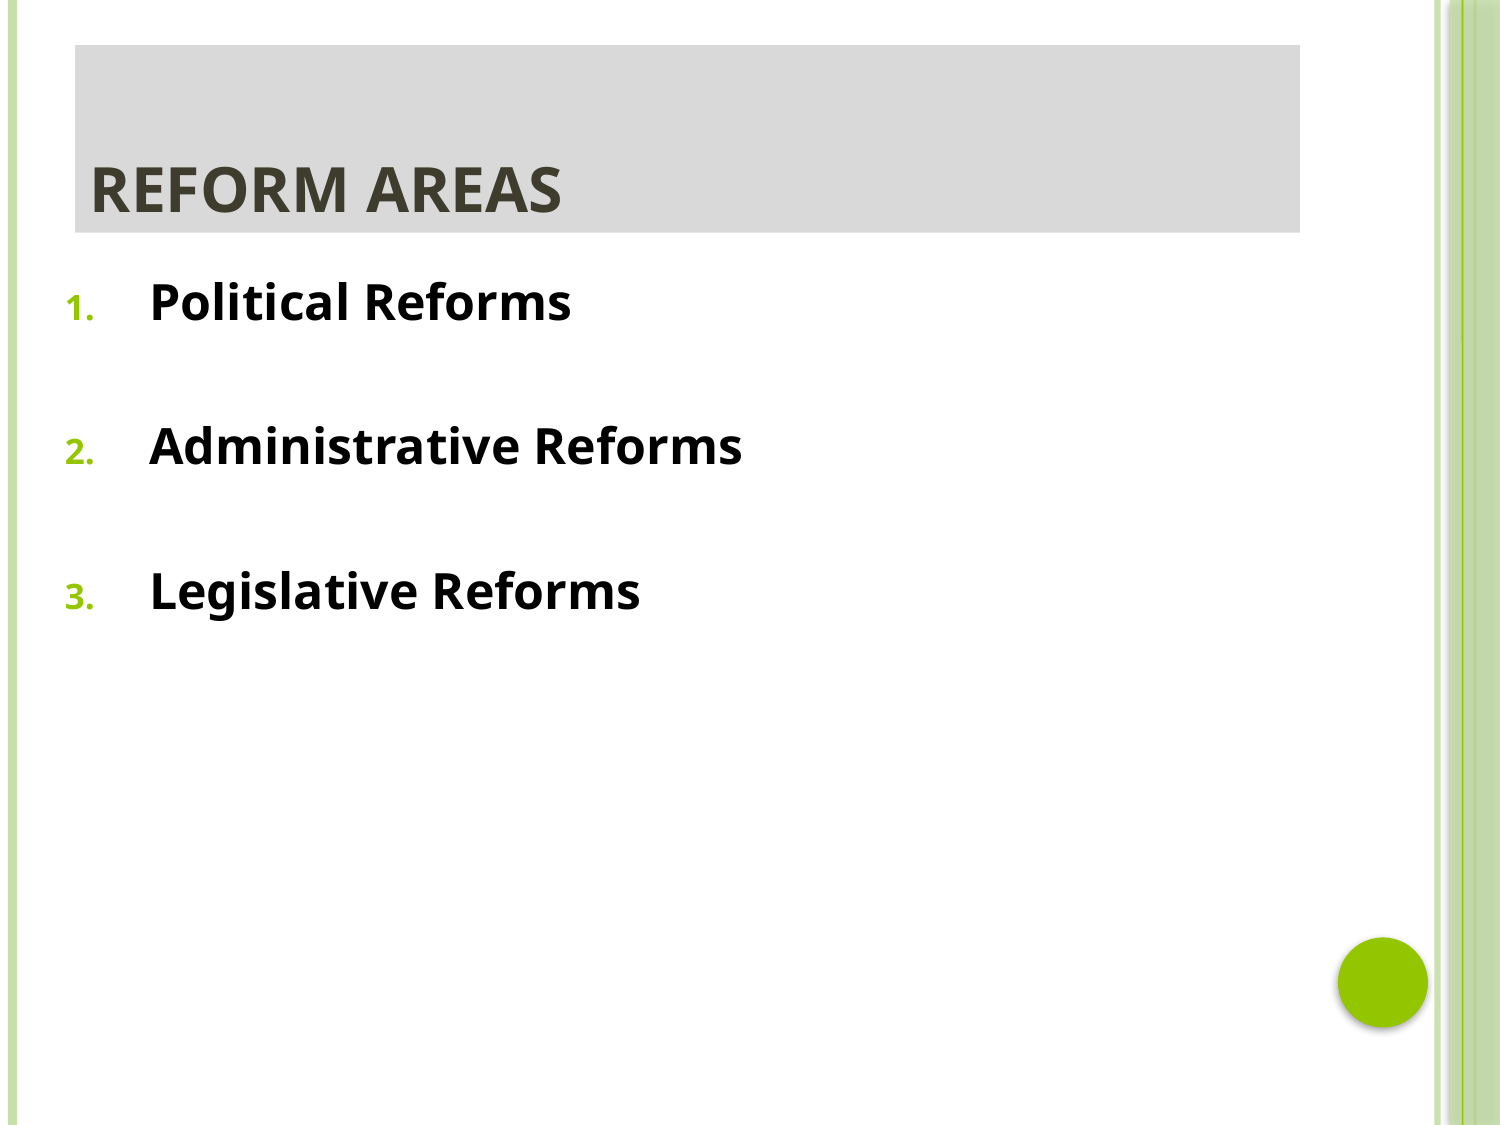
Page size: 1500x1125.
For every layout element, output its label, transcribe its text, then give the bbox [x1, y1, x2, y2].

list Political Reforms Administrative Reforms Legislative Reforms [50, 262, 1463, 1038]
title Reform Areas [75, 45, 1300, 233]
